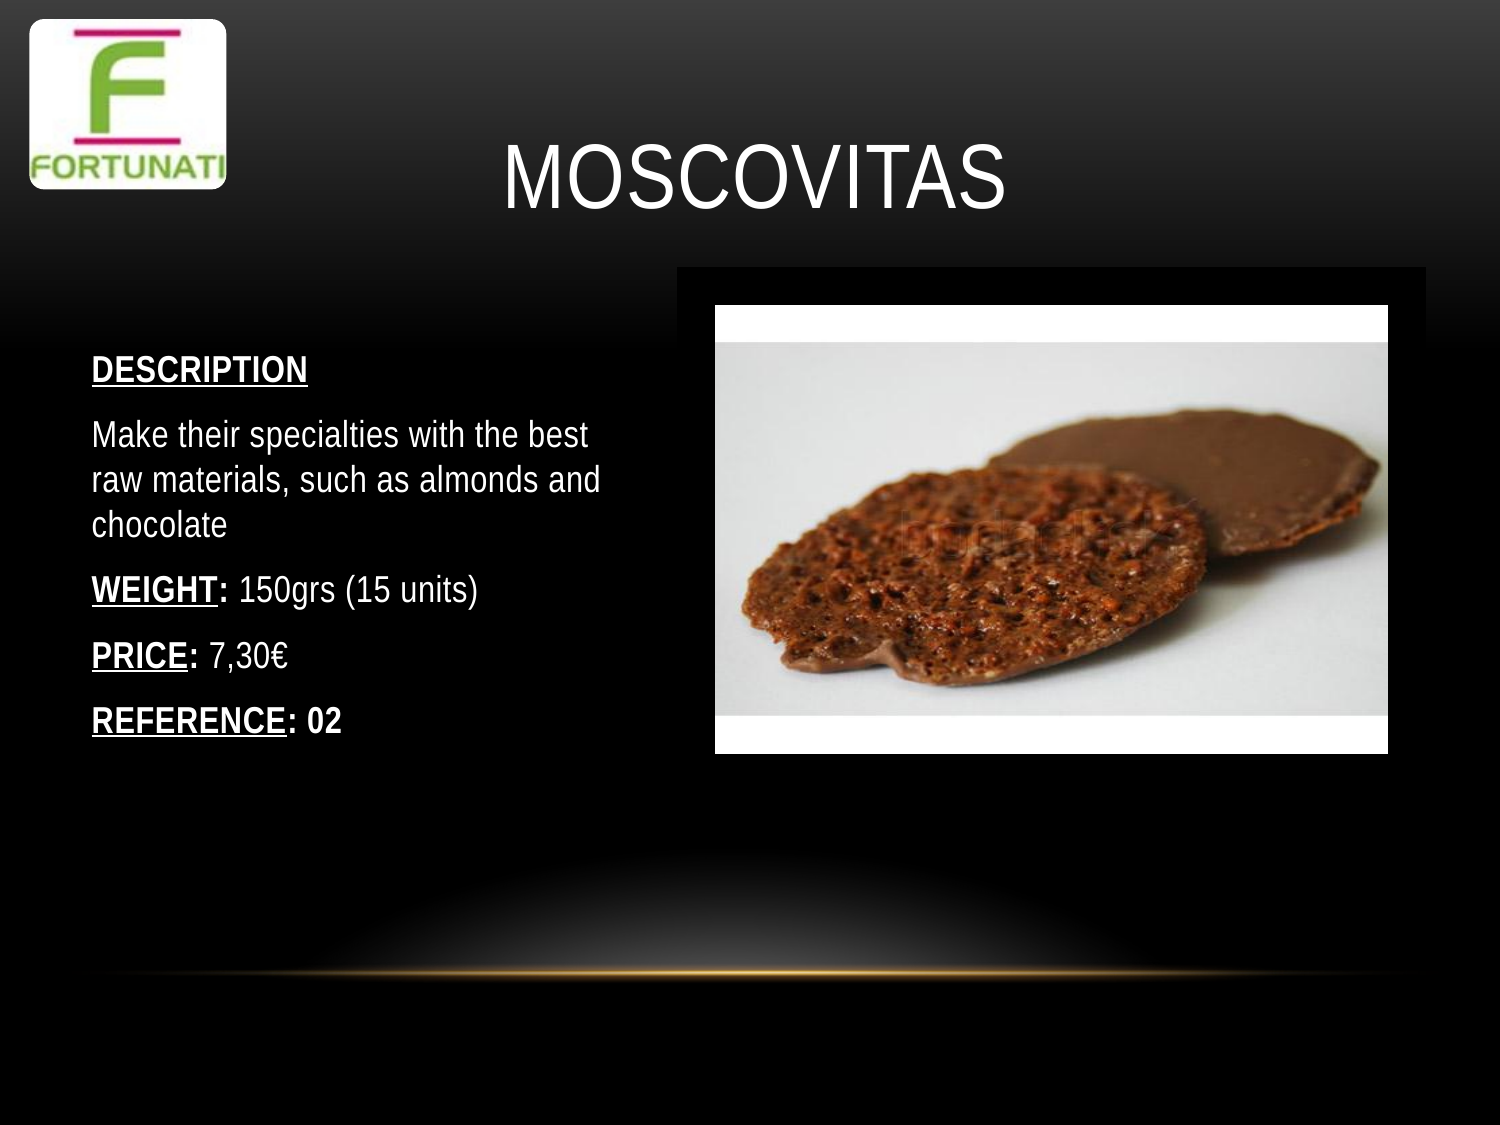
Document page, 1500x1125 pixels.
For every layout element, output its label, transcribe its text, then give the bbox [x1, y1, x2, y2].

list [650, 237, 1413, 938]
title MOSCOVITAS [53, 54, 1459, 235]
list DESCRIPTION Make their specialties with the best raw materials, such as almonds and chocolate WEIGHT: 150grs (15 units) PRICE: 7,30€ REFERENCE: 02 [76, 278, 656, 858]
picture [0, 0, 1500, 1125]
